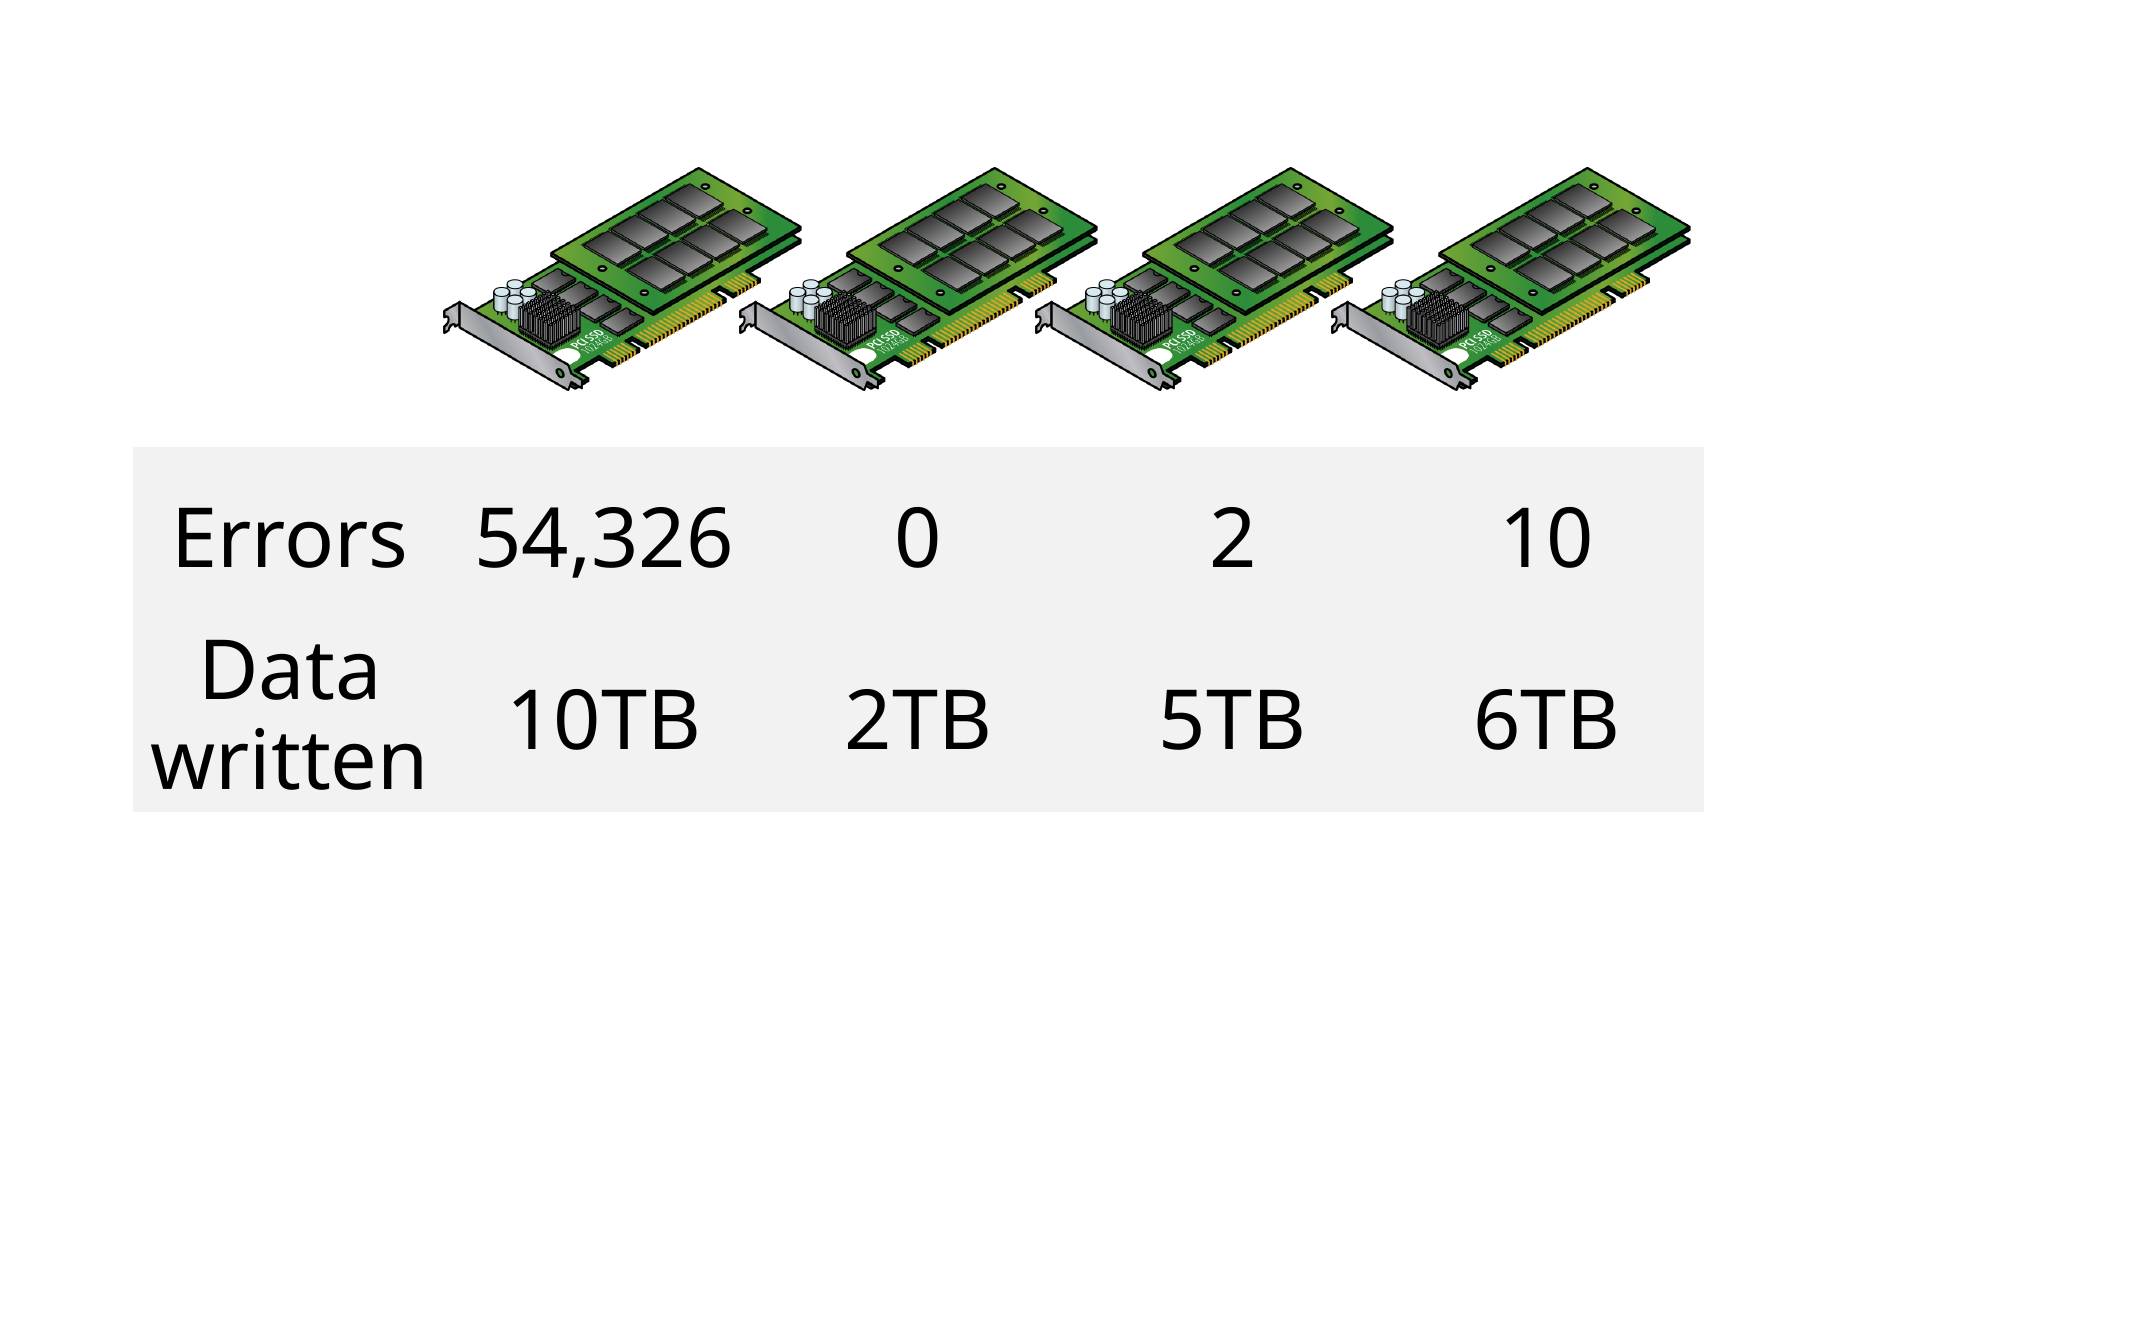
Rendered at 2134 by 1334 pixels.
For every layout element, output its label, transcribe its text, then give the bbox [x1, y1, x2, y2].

table_header 0 [761, 447, 1076, 623]
table_cell 5TB [1076, 623, 1390, 812]
picture [442, 166, 1691, 392]
table_cell Data written [133, 623, 447, 812]
table_cell 6TB [1390, 623, 1704, 812]
table_header 2 [1076, 447, 1390, 623]
table_header 10 [1390, 447, 1704, 623]
table_header 54,326 [447, 447, 761, 623]
table_cell 2TB [761, 623, 1076, 812]
table_header Errors [133, 447, 447, 623]
table_cell 10TB [447, 623, 761, 812]
